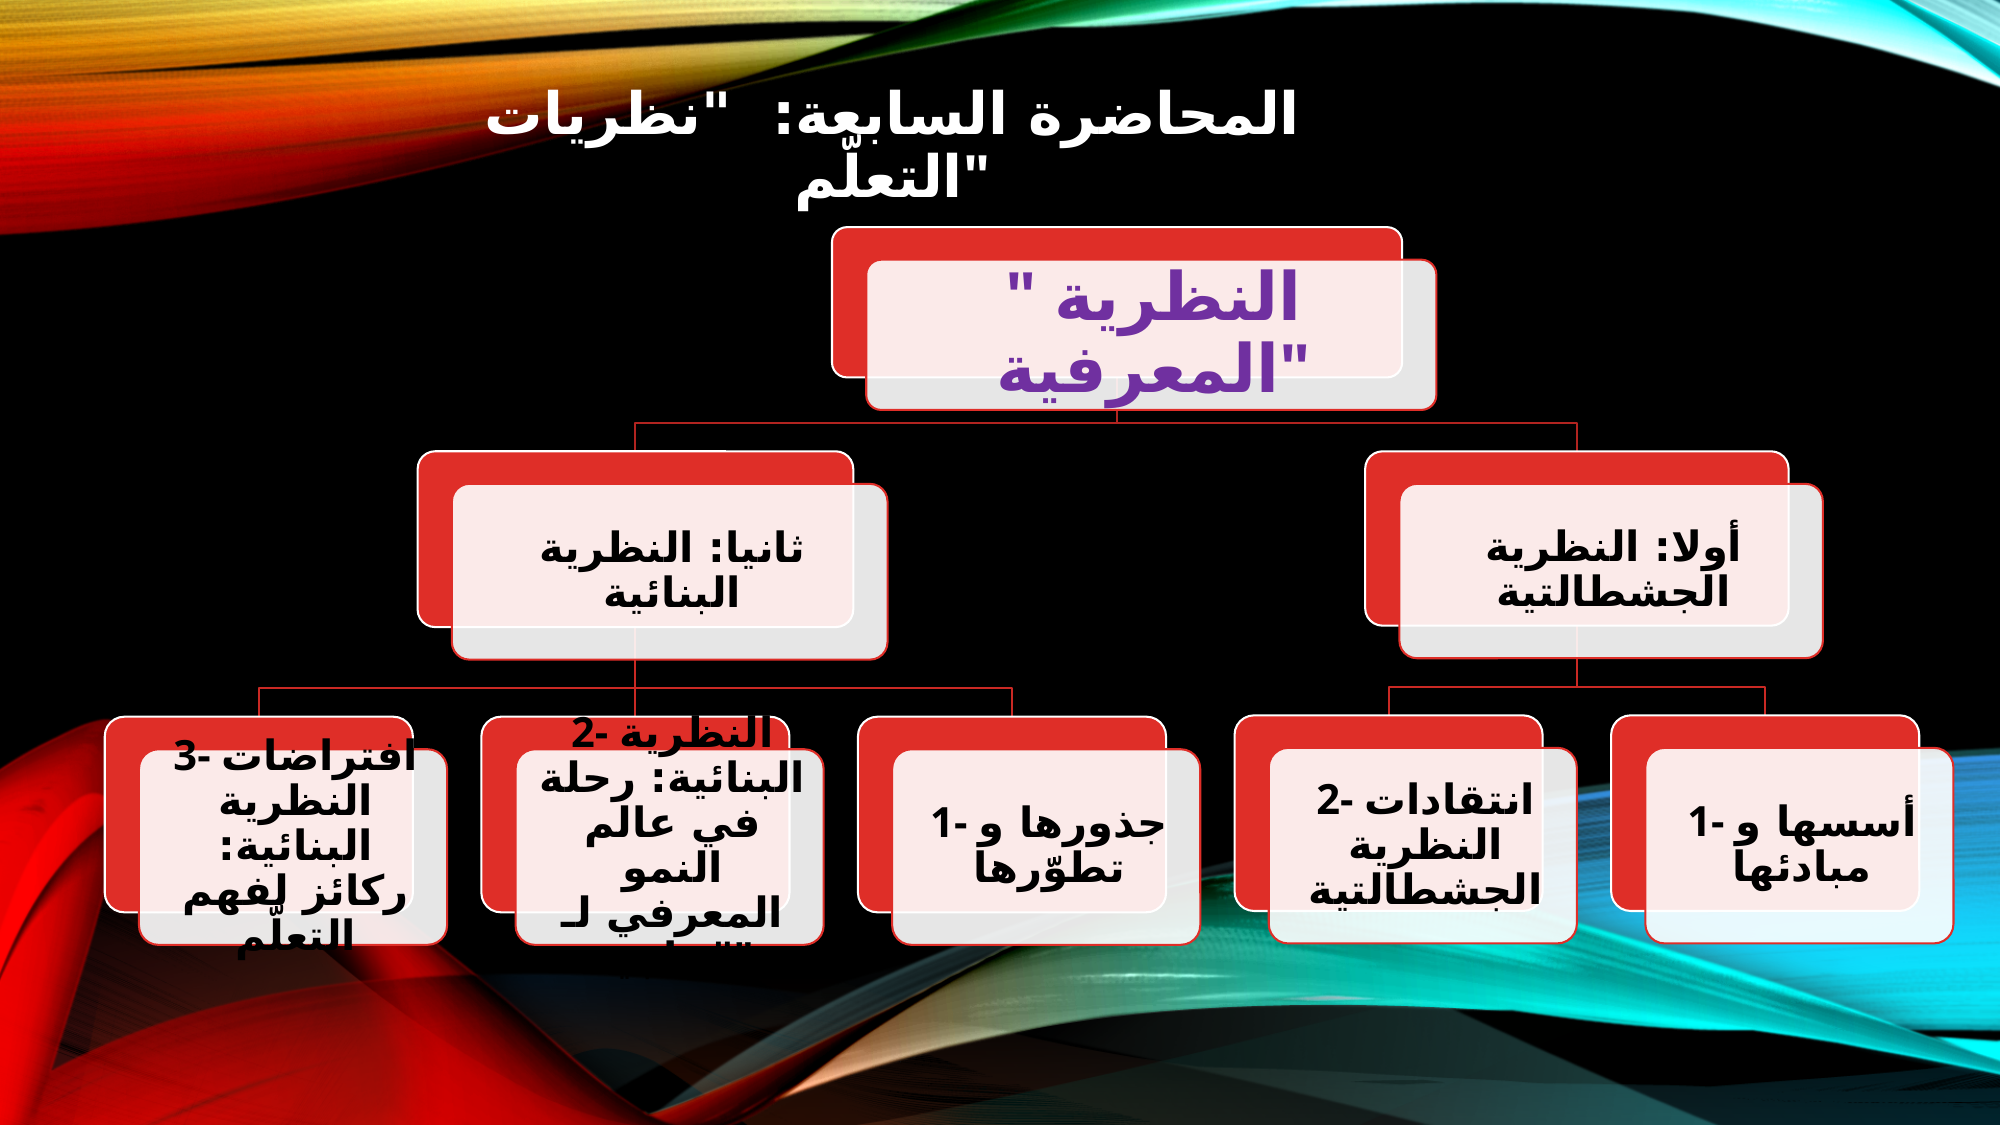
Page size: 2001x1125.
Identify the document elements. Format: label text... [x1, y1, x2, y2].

picture [0, 0, 2000, 237]
subtitle المحاضرة السابعة: "نظريات التعلّم" [418, 77, 1367, 153]
picture [0, 717, 2000, 1125]
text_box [103, 153, 1955, 1003]
